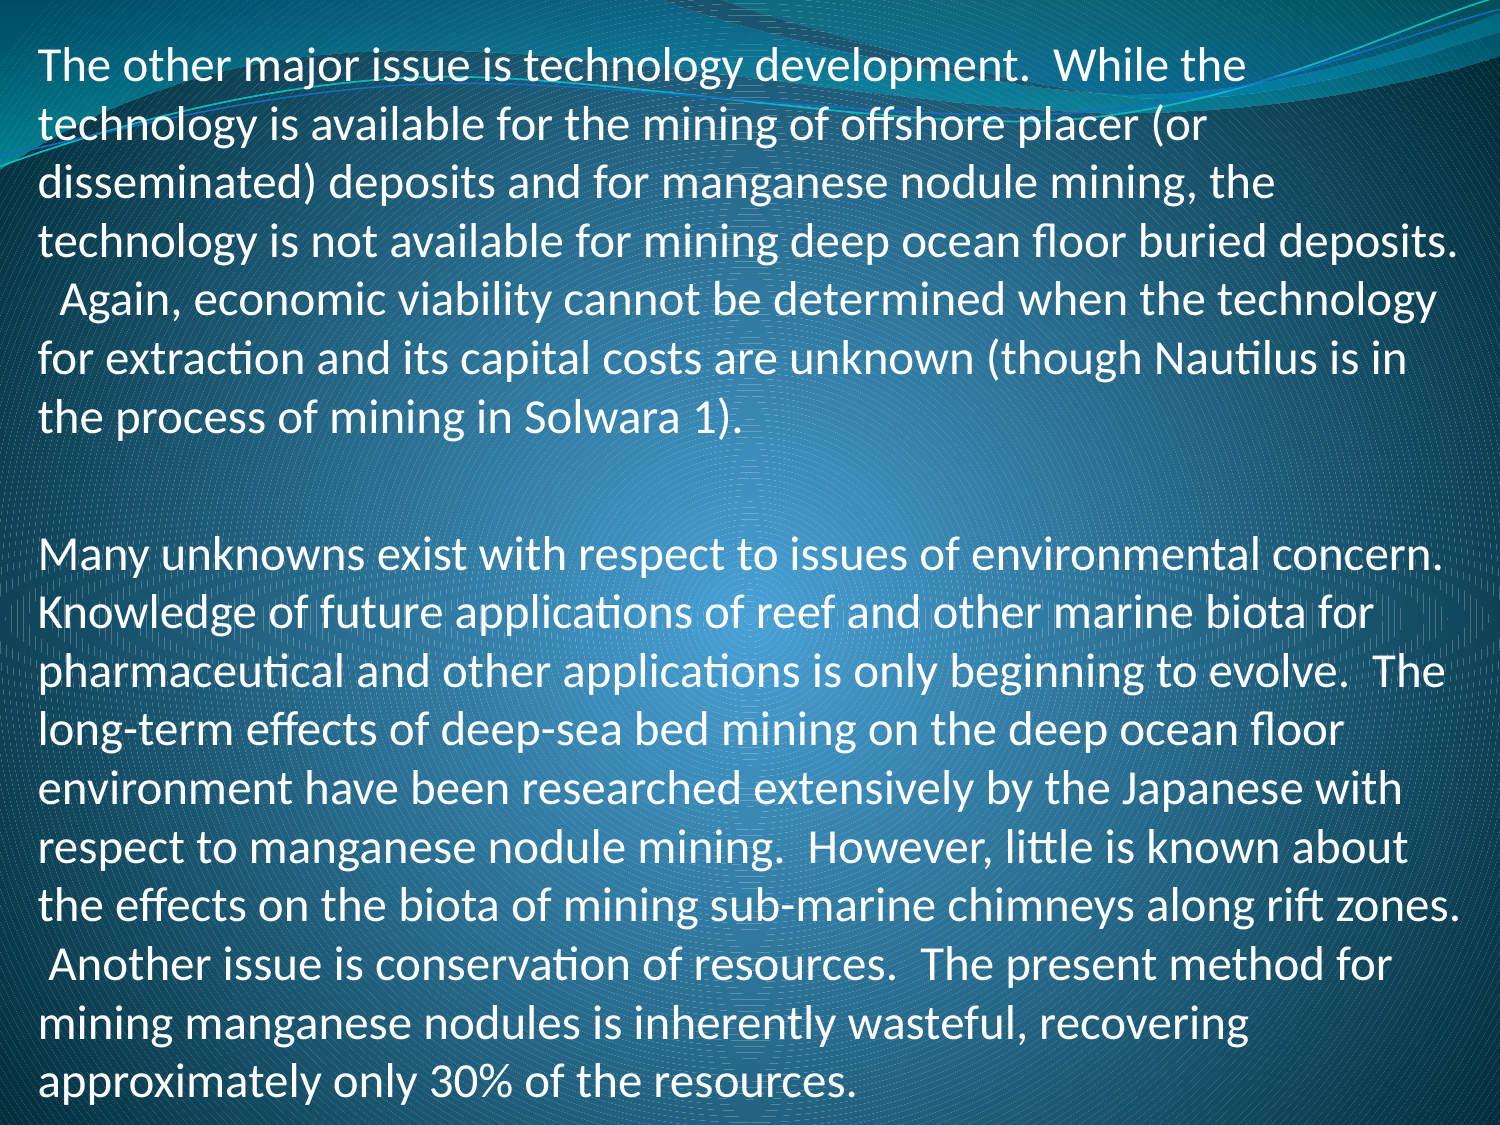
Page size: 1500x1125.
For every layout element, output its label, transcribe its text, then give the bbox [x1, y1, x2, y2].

subtitle The other major issue is technology development. While the technology is available for the mining of offshore placer (or disseminated) deposits and for manganese nodule mining, the technology is not available for mining deep ocean floor buried deposits. Again, economic viability cannot be determined when the technology for extraction and its capital costs are unknown (though Nautilus is in the process of mining in Solwara 1). Many unknowns exist with respect to issues of environmental concern. Knowledge of future applications of reef and other marine biota for pharmaceutical and other applications is only beginning to evolve. The long-term effects of deep-sea bed mining on the deep ocean floor environment have been researched extensively by the Japanese with respect to manganese nodule mining. However, little is known about the effects on the biota of mining sub-marine chimneys along rift zones. Another issue is conservation of resources. The present method for mining manganese nodules is inherently wasteful, recovering approximately only 30% of the resources. [37, 24, 1475, 1125]
